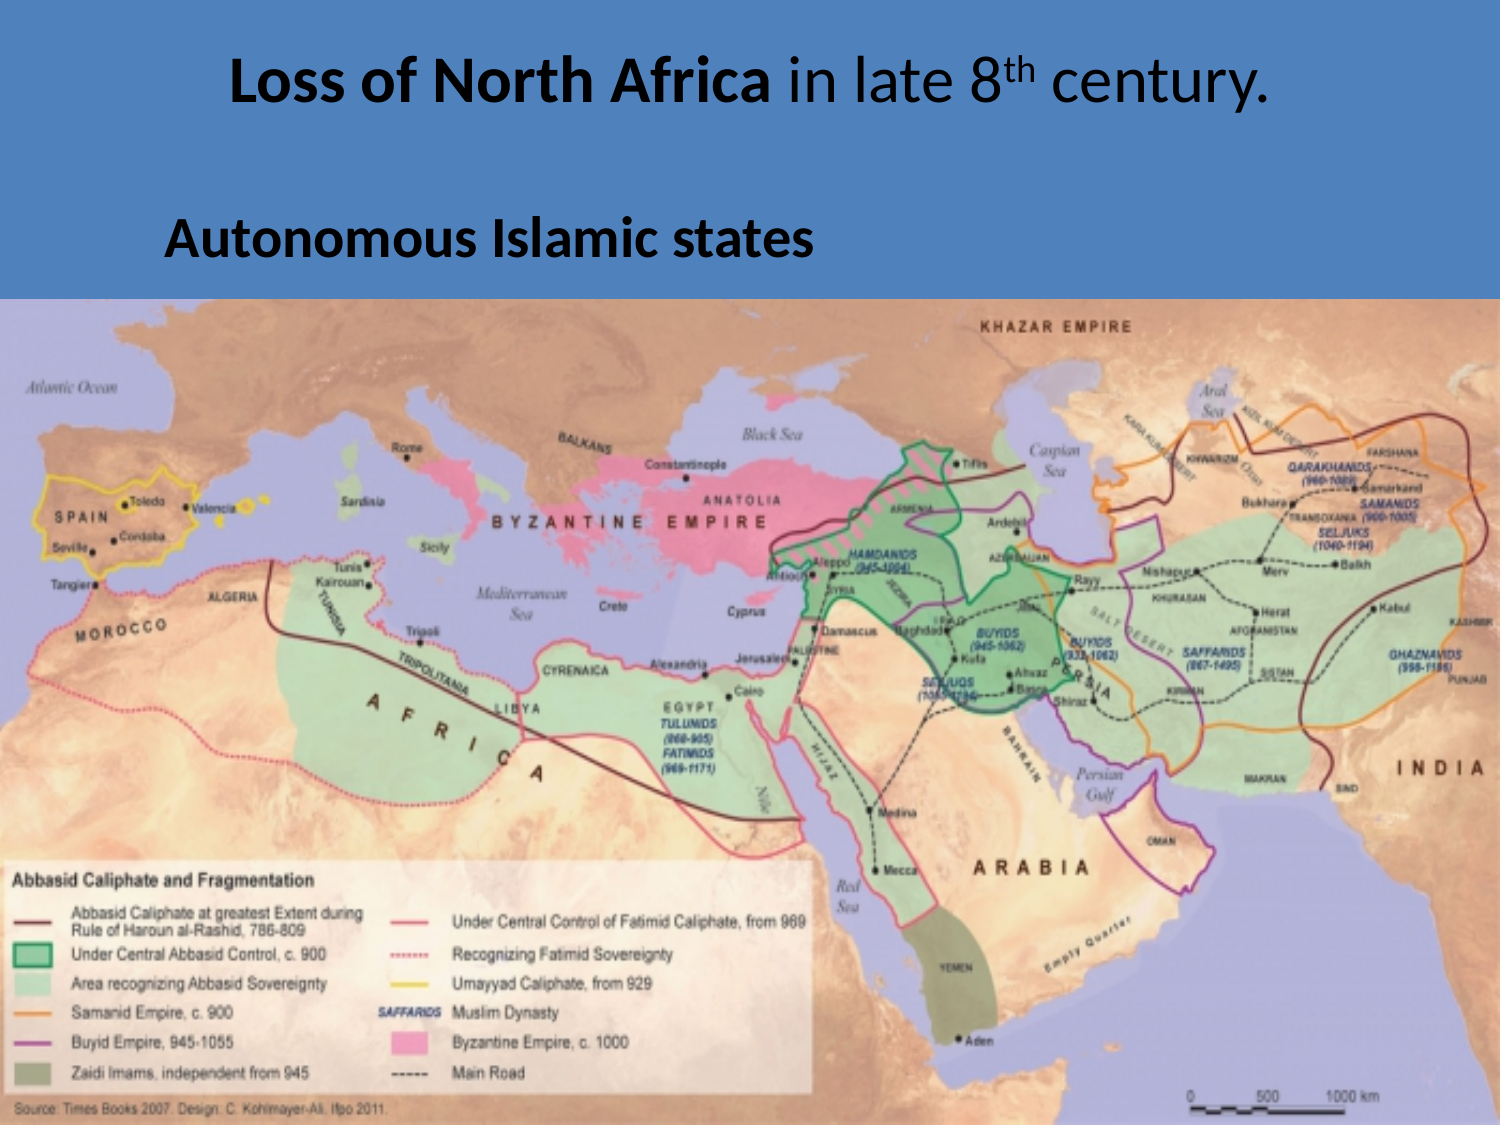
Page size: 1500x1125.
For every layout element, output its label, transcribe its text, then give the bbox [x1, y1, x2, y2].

text_box Autonomous Islamic states [0, 156, 1500, 299]
title Loss of North Africa in late 8th century. [0, 0, 1500, 152]
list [0, 299, 1500, 1125]
